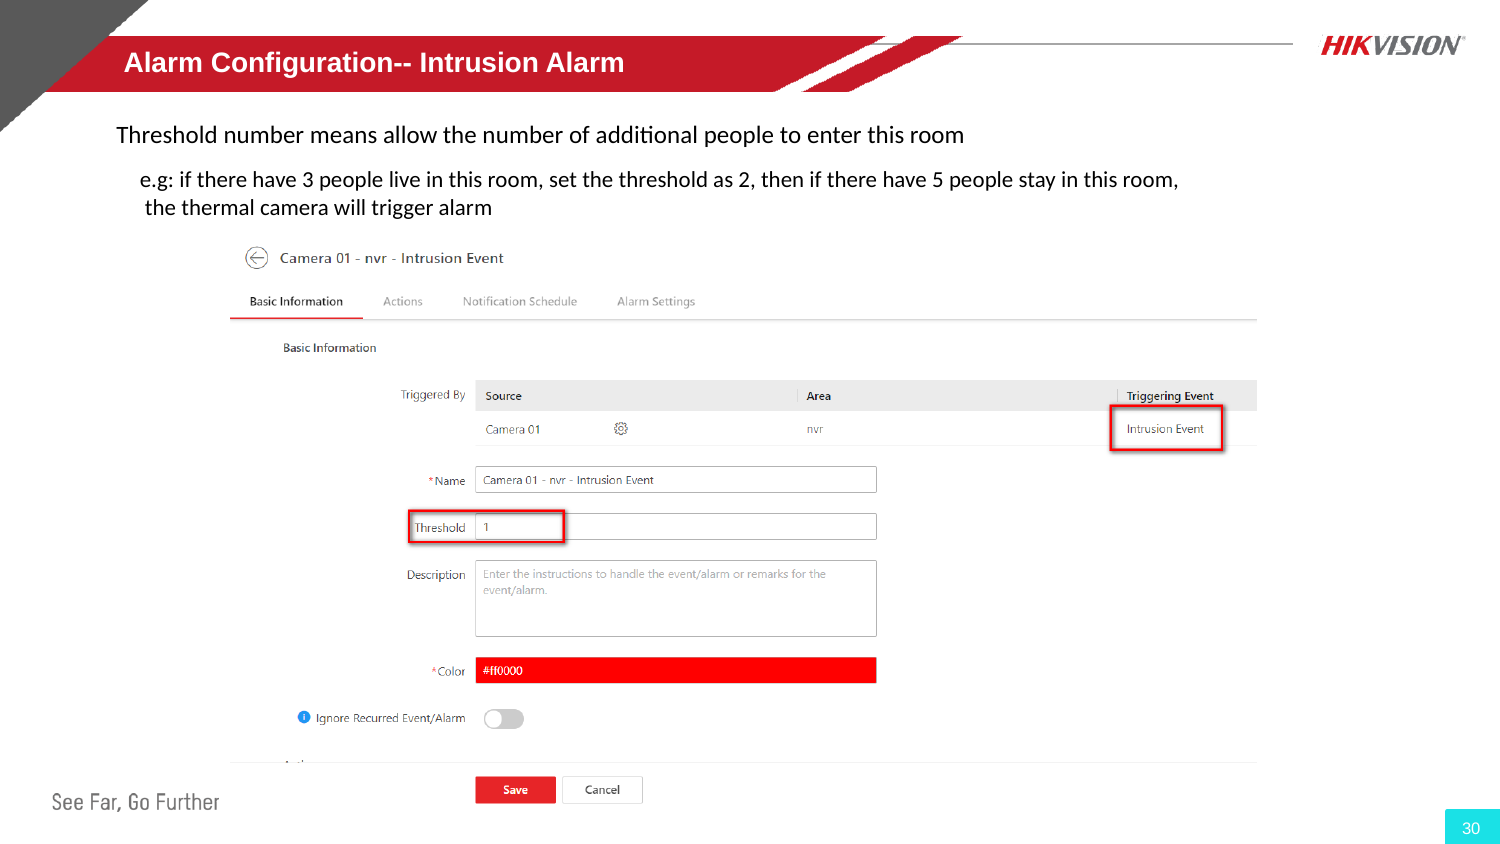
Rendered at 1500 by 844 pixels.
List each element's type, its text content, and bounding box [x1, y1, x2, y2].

picture [229, 230, 1257, 809]
picture [1316, 28, 1470, 60]
picture [0, 0, 963, 133]
text_box e.g: if there have 3 people live in this room, set the threshold as 2, then if there have 5 people stay in this room, the thermal camera will trigger alarm [124, 157, 1197, 228]
text_box Threshold number means allow the number of additional people to enter this room [101, 107, 1317, 157]
picture [52, 793, 219, 812]
